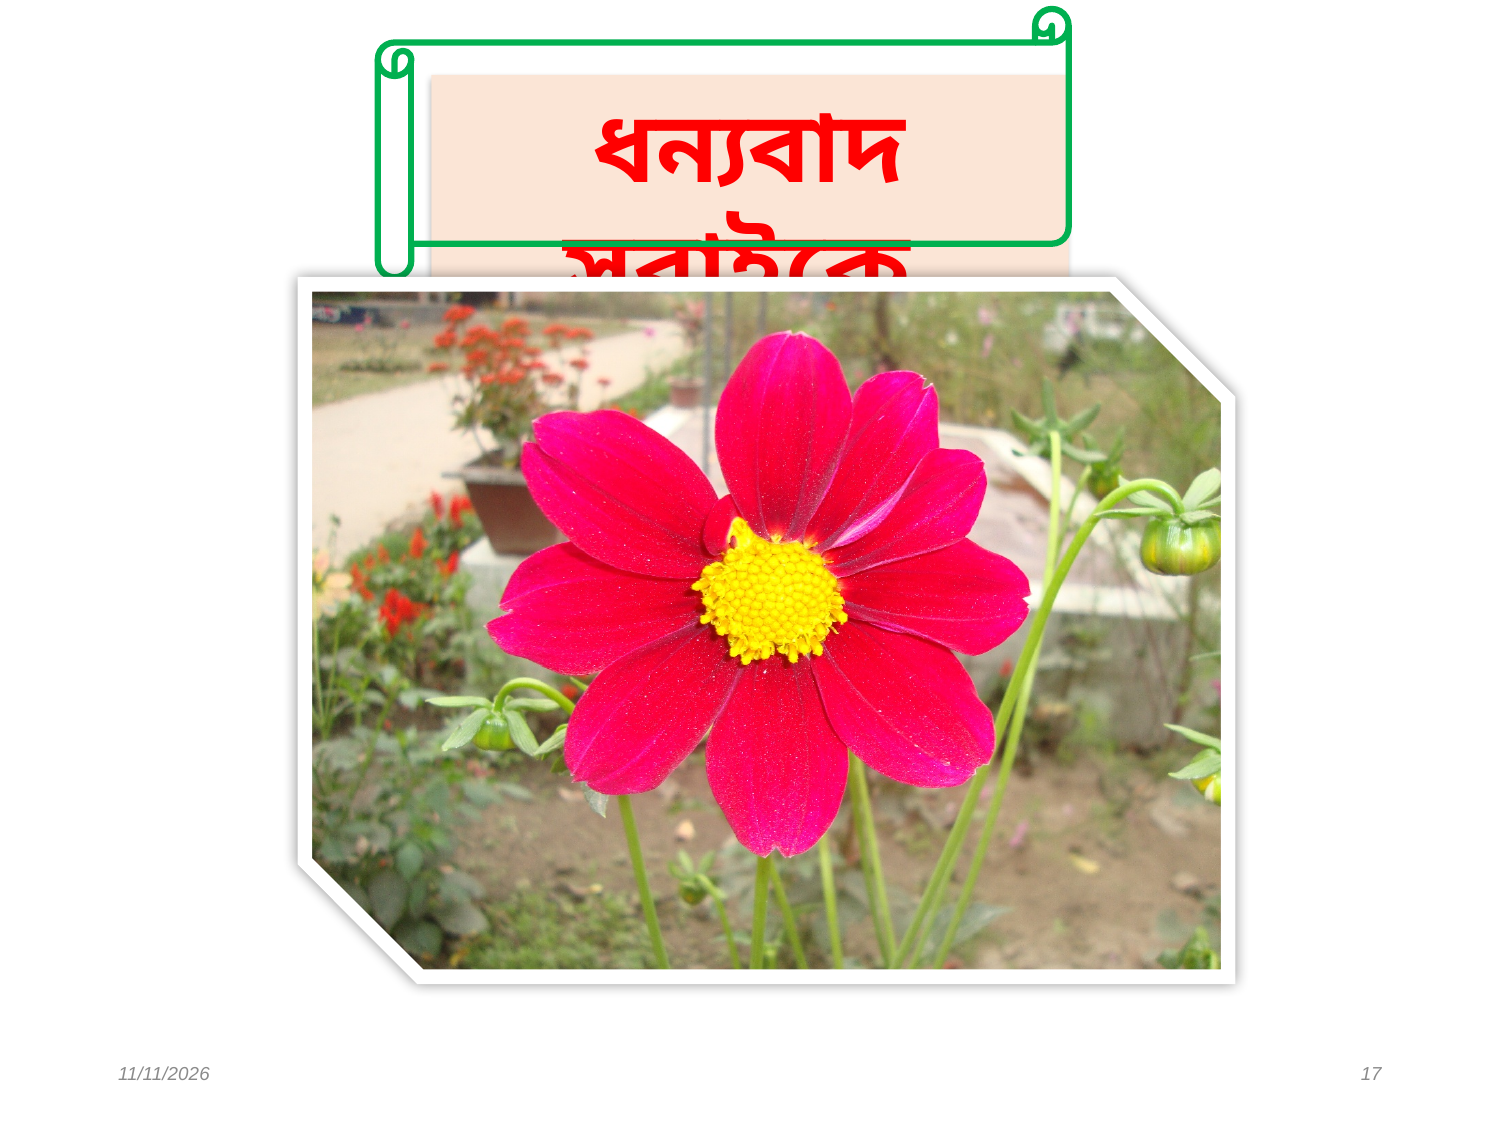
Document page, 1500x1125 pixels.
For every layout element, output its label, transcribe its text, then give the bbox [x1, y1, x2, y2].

picture [304, 284, 1229, 977]
slide_number 17 [1059, 1042, 1397, 1103]
text_box ধন্যবাদ সবাইকে [431, 232, 1069, 267]
slide_number 26-Apr-20 [103, 1042, 441, 1103]
text_box [377, 8, 1069, 267]
